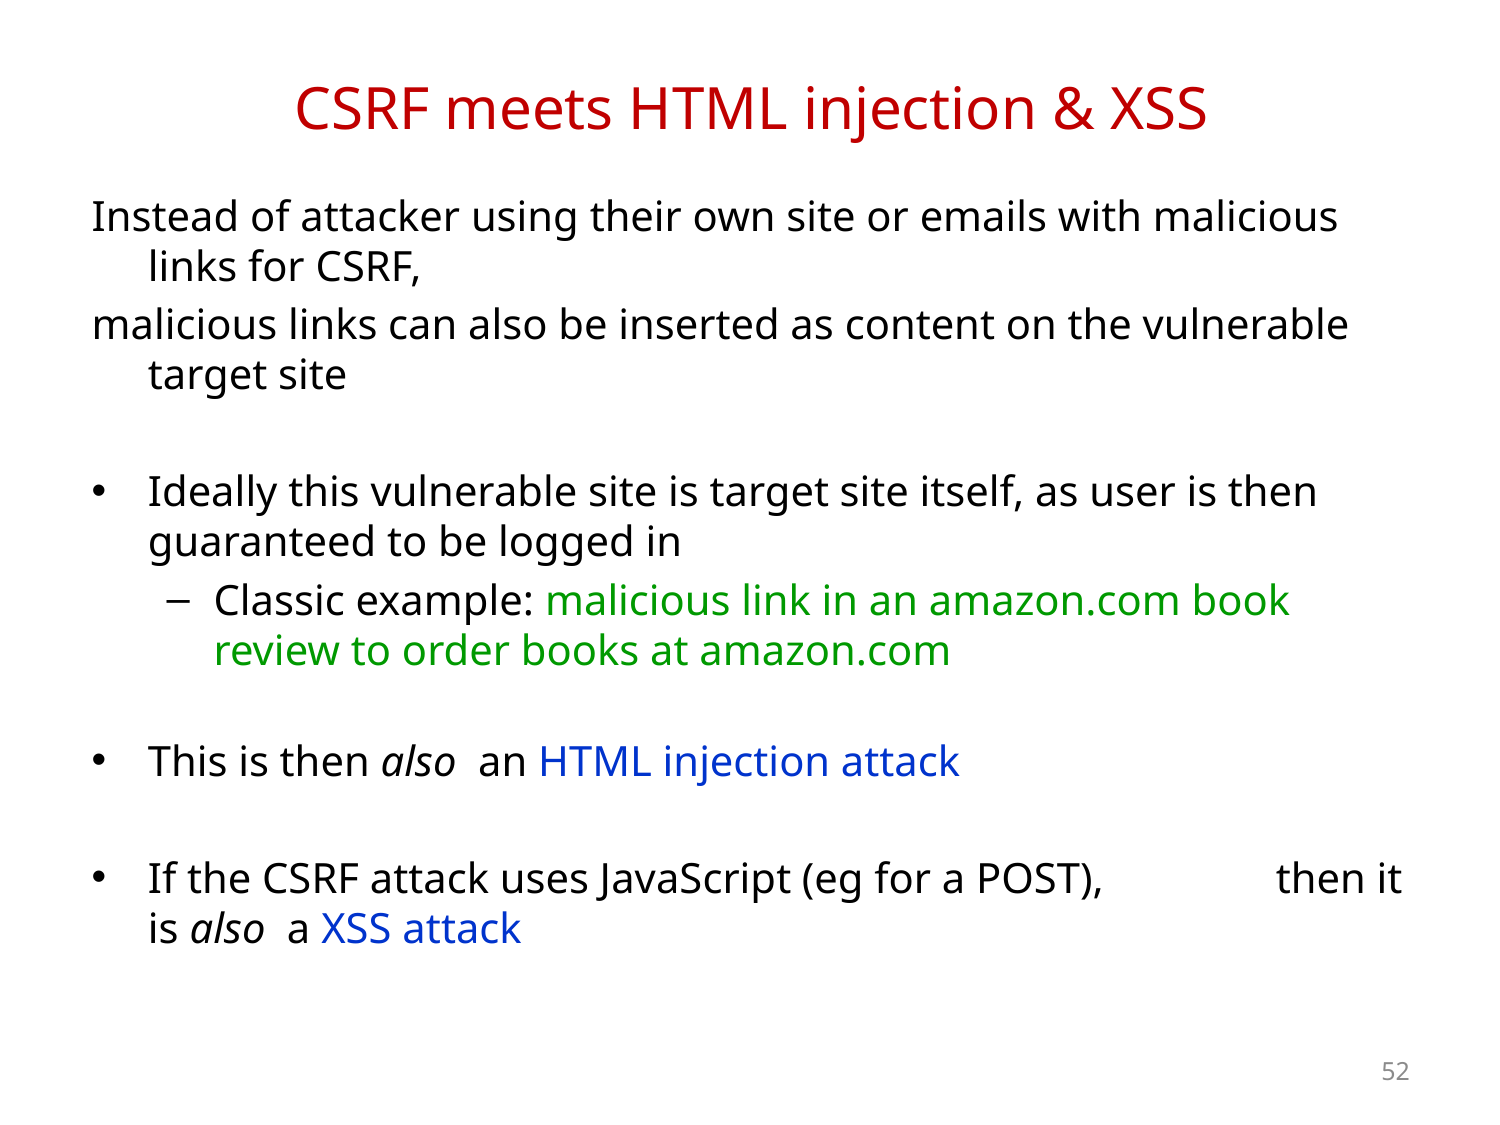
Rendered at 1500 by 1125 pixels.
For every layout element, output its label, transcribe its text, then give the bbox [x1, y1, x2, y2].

list Instead of attacker using their own site or emails with malicious links for CSRF, malicious links can also be inserted as content on the vulnerable target site Ideally this vulnerable site is target site itself, as user is then guaranteed to be logged in Classic example: malicious link in an amazon.com book review to order books at amazon.com This is then also an HTML injection attack If the CSRF attack uses JavaScript (eg for a POST), then it is also a XSS attack [76, 182, 1427, 994]
title CSRF meets HTML injection & XSS [76, 30, 1427, 182]
slide_number 52 [1074, 1042, 1425, 1103]
